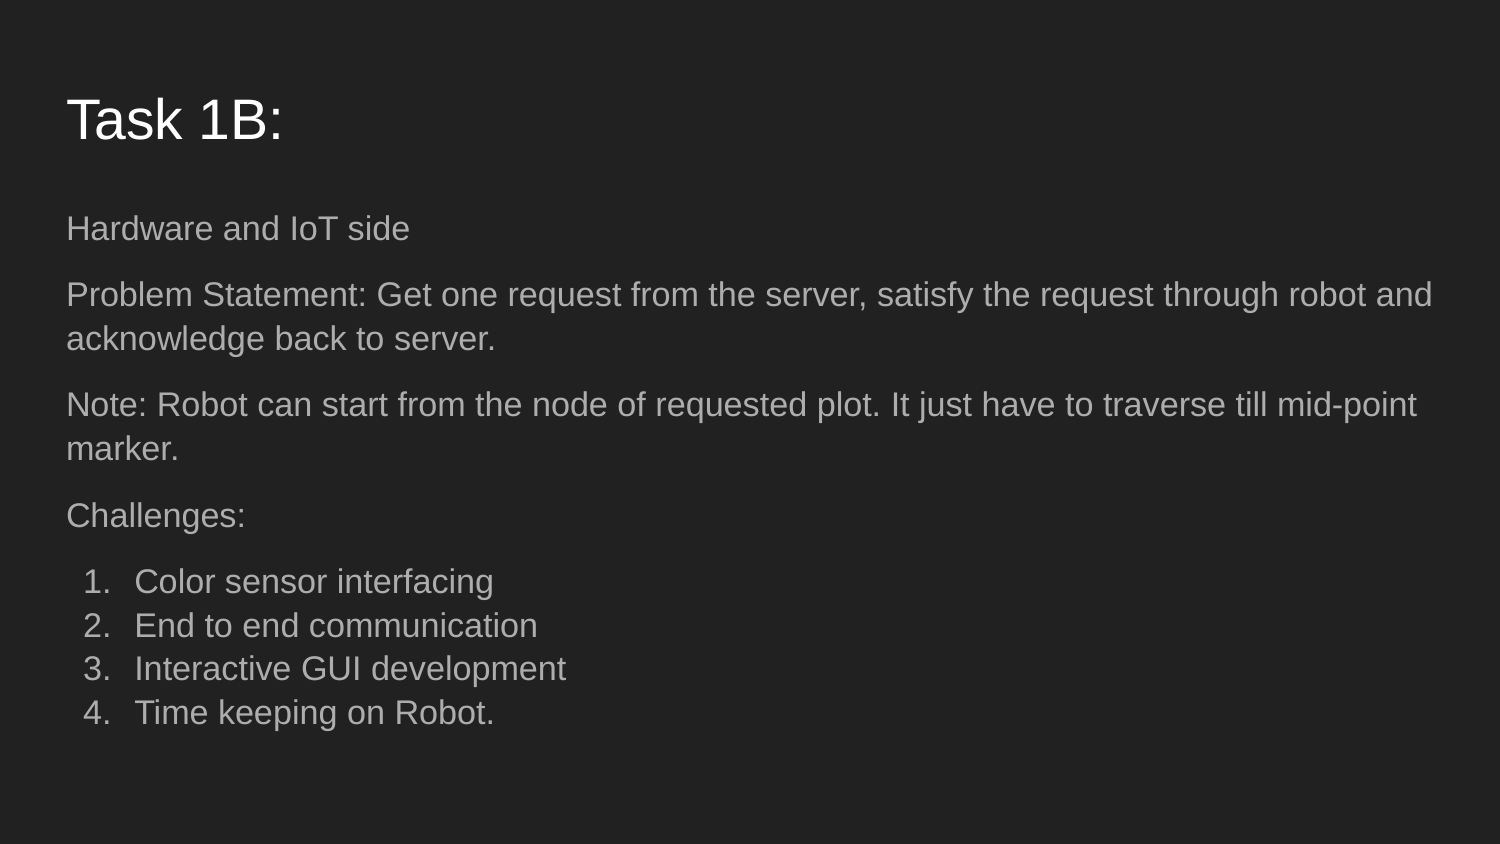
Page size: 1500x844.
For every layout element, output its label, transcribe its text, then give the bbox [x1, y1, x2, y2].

list Hardware and IoT side Problem Statement: Get one request from the server, satisfy the request through robot and acknowledge back to server. Note: Robot can start from the node of requested plot. It just have to traverse till mid-point marker. Challenges: Color sensor interfacing End to end communication Interactive GUI development Time keeping on Robot. [51, 189, 1449, 750]
title Task 1B: [51, 72, 1449, 167]
